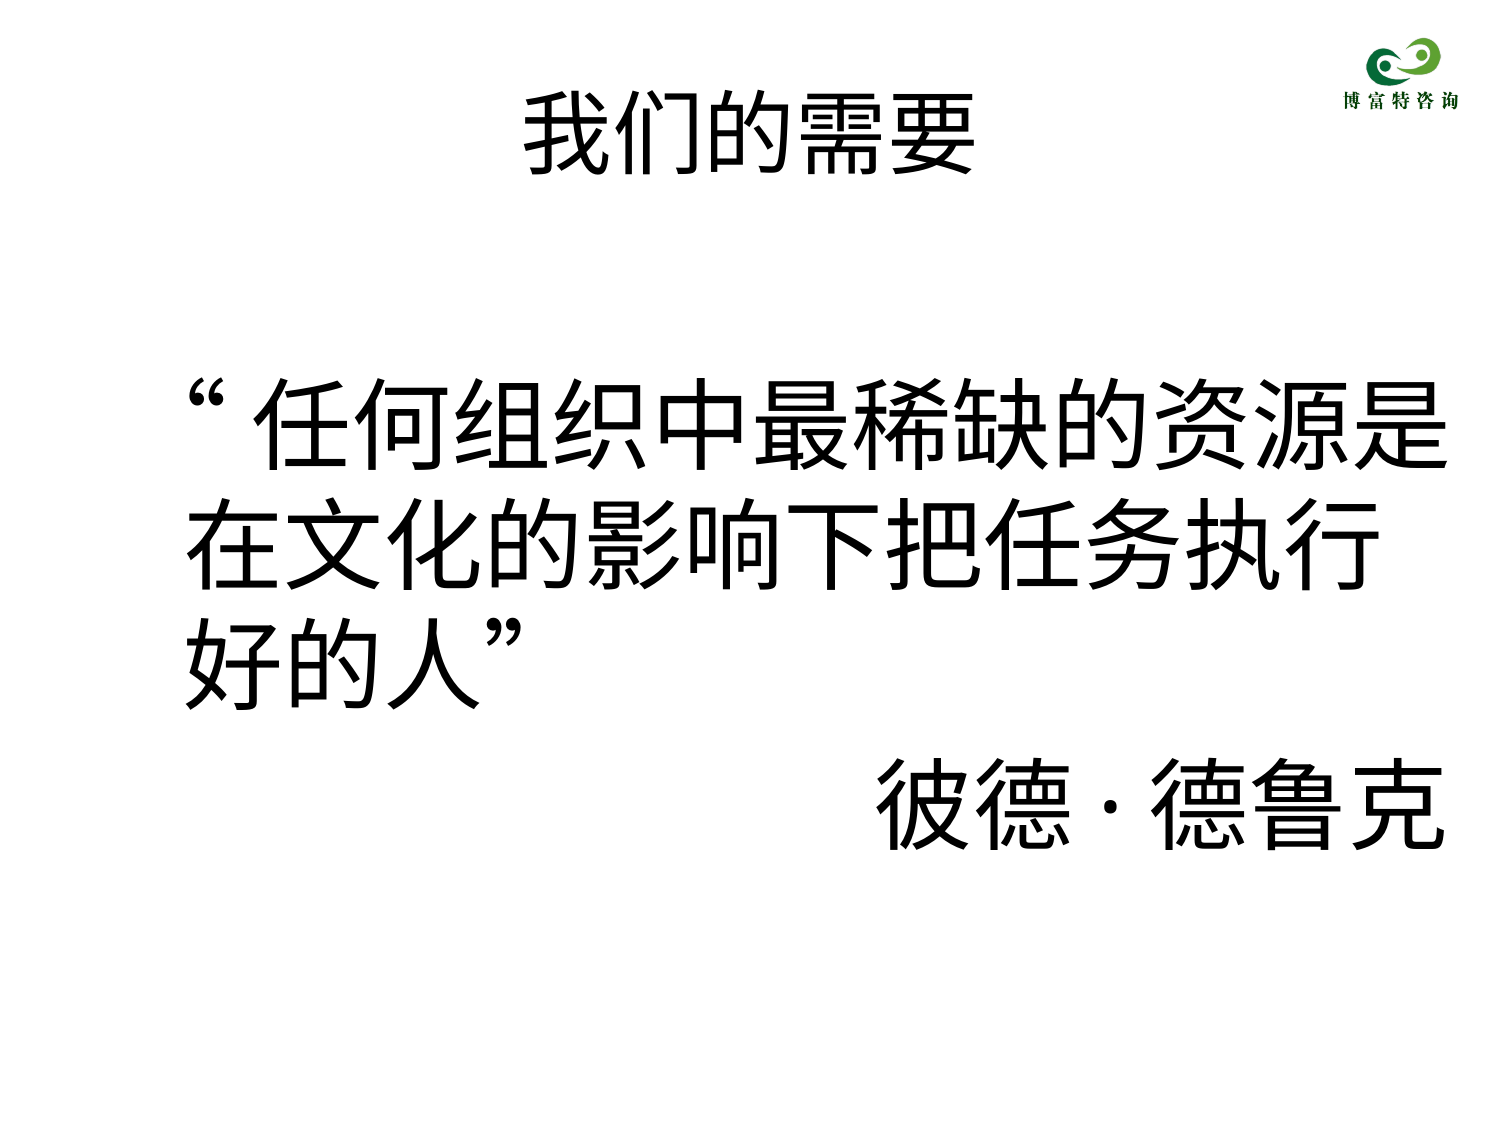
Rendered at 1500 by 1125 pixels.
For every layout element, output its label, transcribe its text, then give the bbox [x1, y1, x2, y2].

title 我们的需要 [0, 87, 1500, 174]
picture [1329, 37, 1477, 87]
list “任何组织中最稀缺的资源是在文化的影响下把任务执行好的人” 彼德·德鲁克 [112, 224, 1470, 1088]
